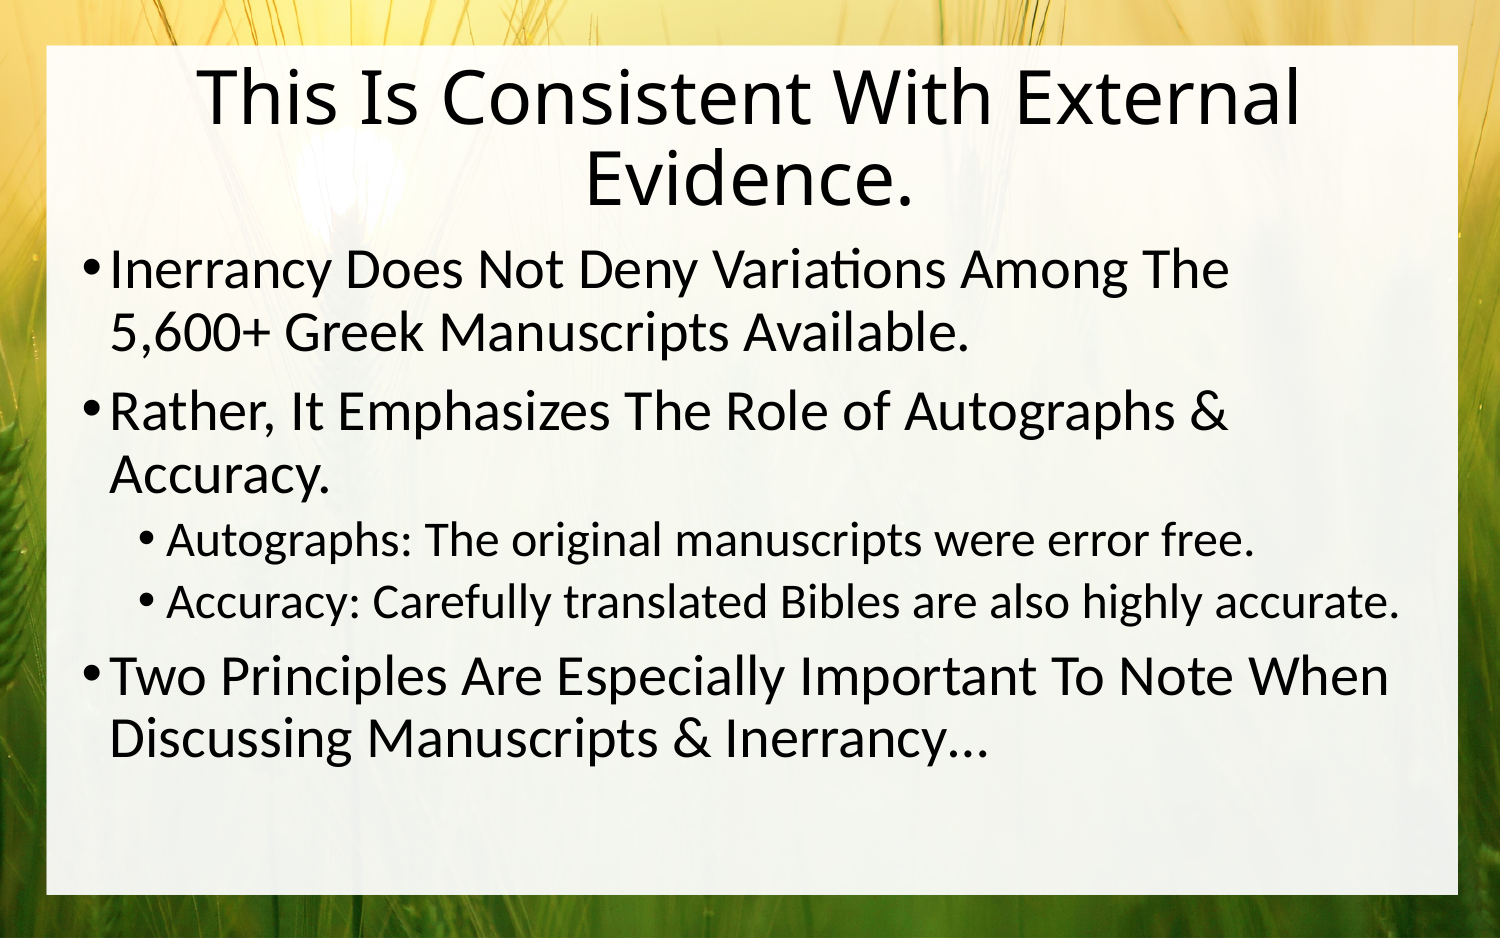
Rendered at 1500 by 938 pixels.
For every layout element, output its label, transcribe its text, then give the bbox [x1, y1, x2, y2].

picture [0, 0, 1500, 938]
list Inerrancy Does Not Deny Variations Among The 5,600+ Greek Manuscripts Available. Rather, It Emphasizes The Role of Autographs & Accuracy. Autographs: The original manuscripts were error free. Accuracy: Carefully translated Bibles are also highly accurate. Two Principles Are Especially Important To Note When Discussing Manuscripts & Inerrancy… [66, 231, 1442, 887]
title This Is Consistent With External Evidence. [103, 49, 1397, 231]
